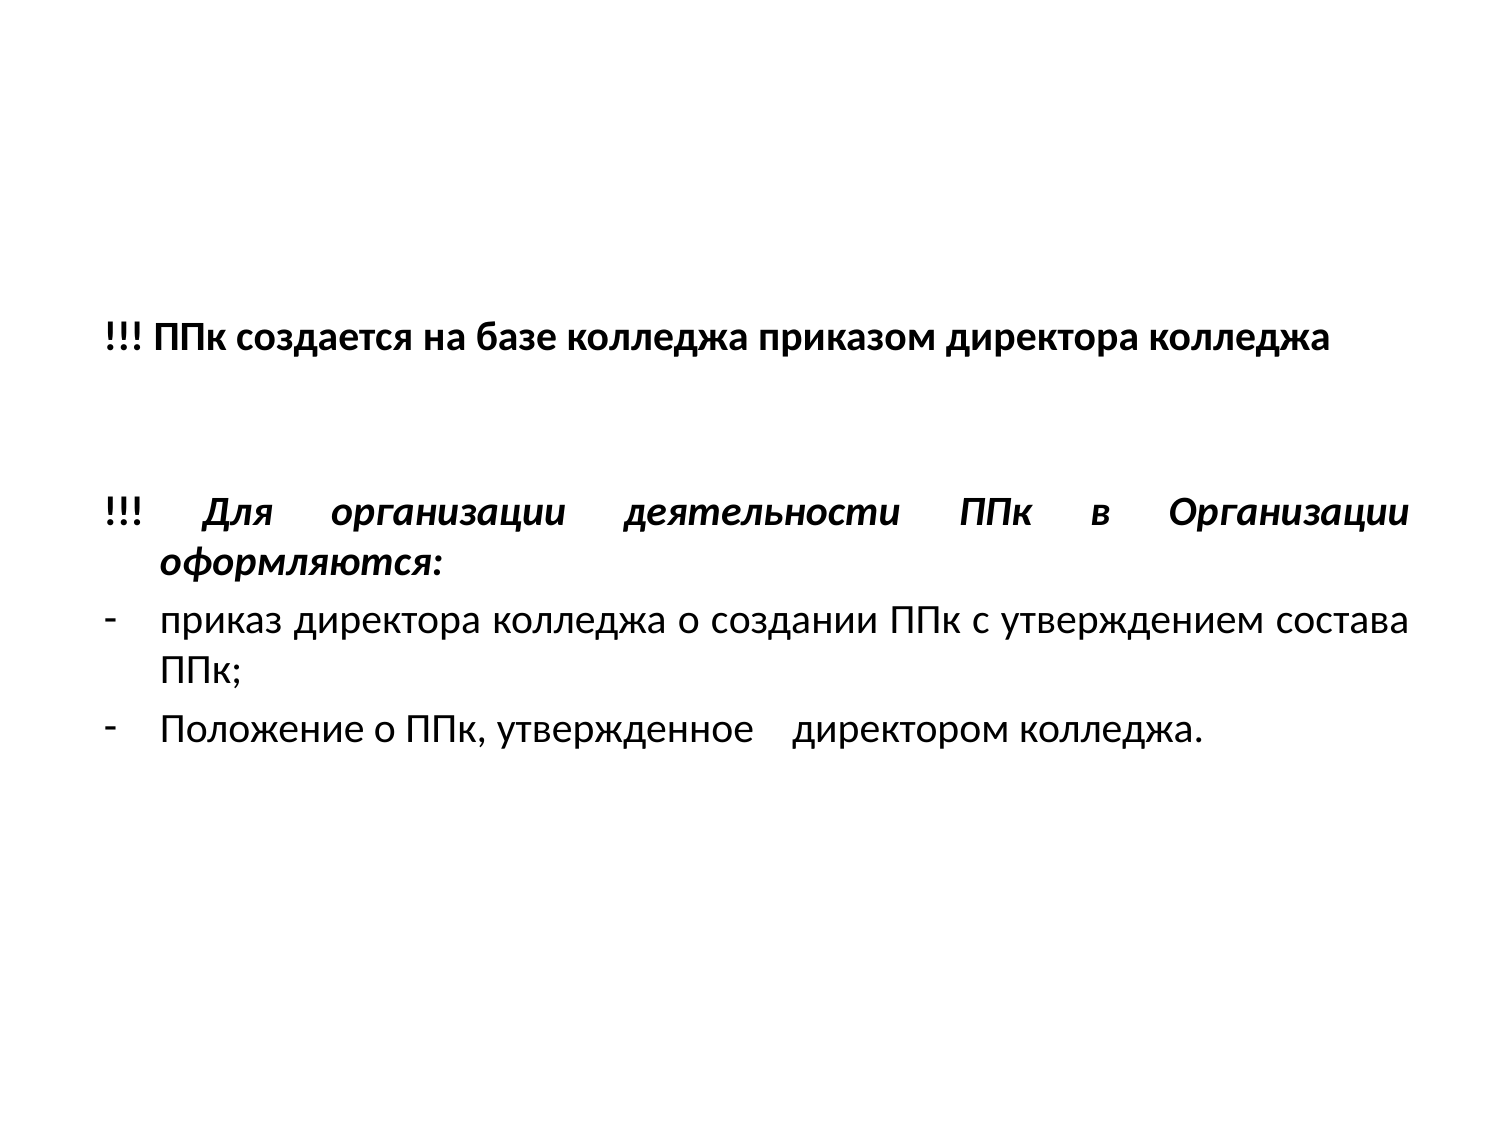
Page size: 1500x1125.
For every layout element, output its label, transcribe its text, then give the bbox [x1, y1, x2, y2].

list !!! ППк создается на базе колледжа приказом директора колледжа !!! Для организации деятельности ППк в Организации оформляются: приказ директора колледжа о создании ППк с утверждением состава ППк; Положение о ППк, утвержденное директором колледжа. педагогического консилиума [88, 125, 1425, 1005]
